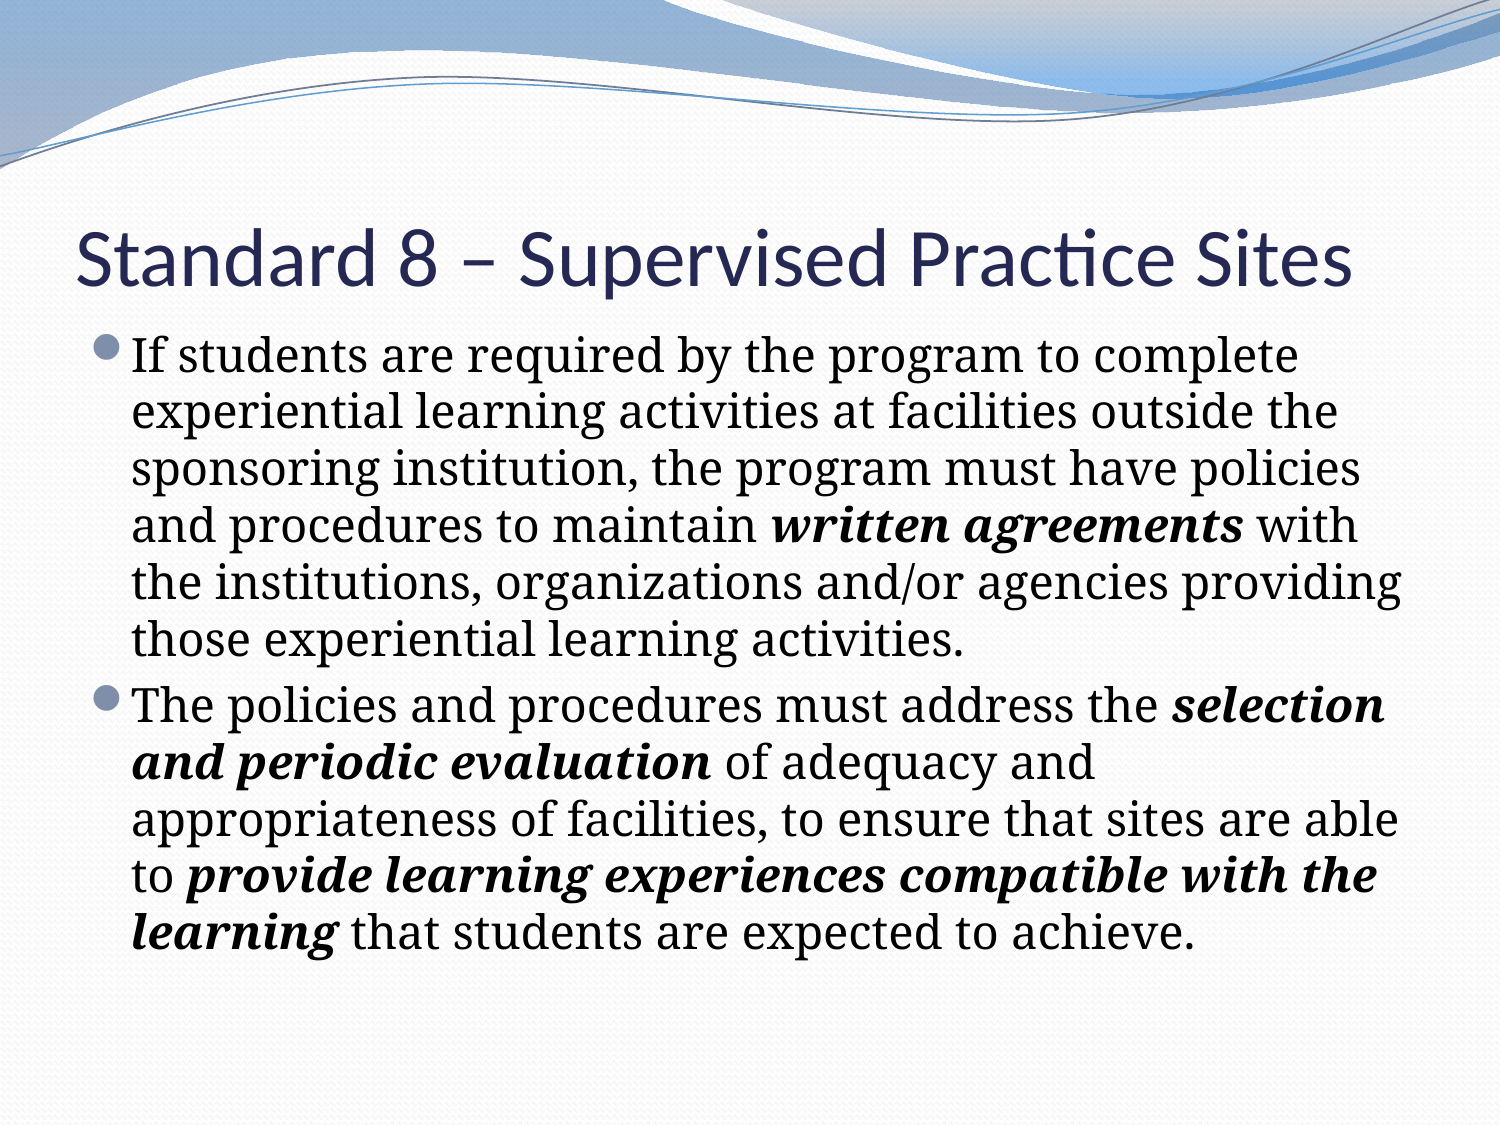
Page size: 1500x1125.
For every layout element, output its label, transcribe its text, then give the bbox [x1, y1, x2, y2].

list If students are required by the program to complete experiential learning activities at facilities outside the sponsoring institution, the program must have policies and procedures to maintain written agreements with the institutions, organizations and/or agencies providing those experiential learning activities. The policies and procedures must address the selection and periodic evaluation of adequacy and appropriateness of facilities, to ensure that sites are able to provide learning experiences compatible with the learning that students are expected to achieve. [75, 317, 1425, 1038]
title Standard 8 – Supervised Practice Sites [75, 115, 1425, 303]
